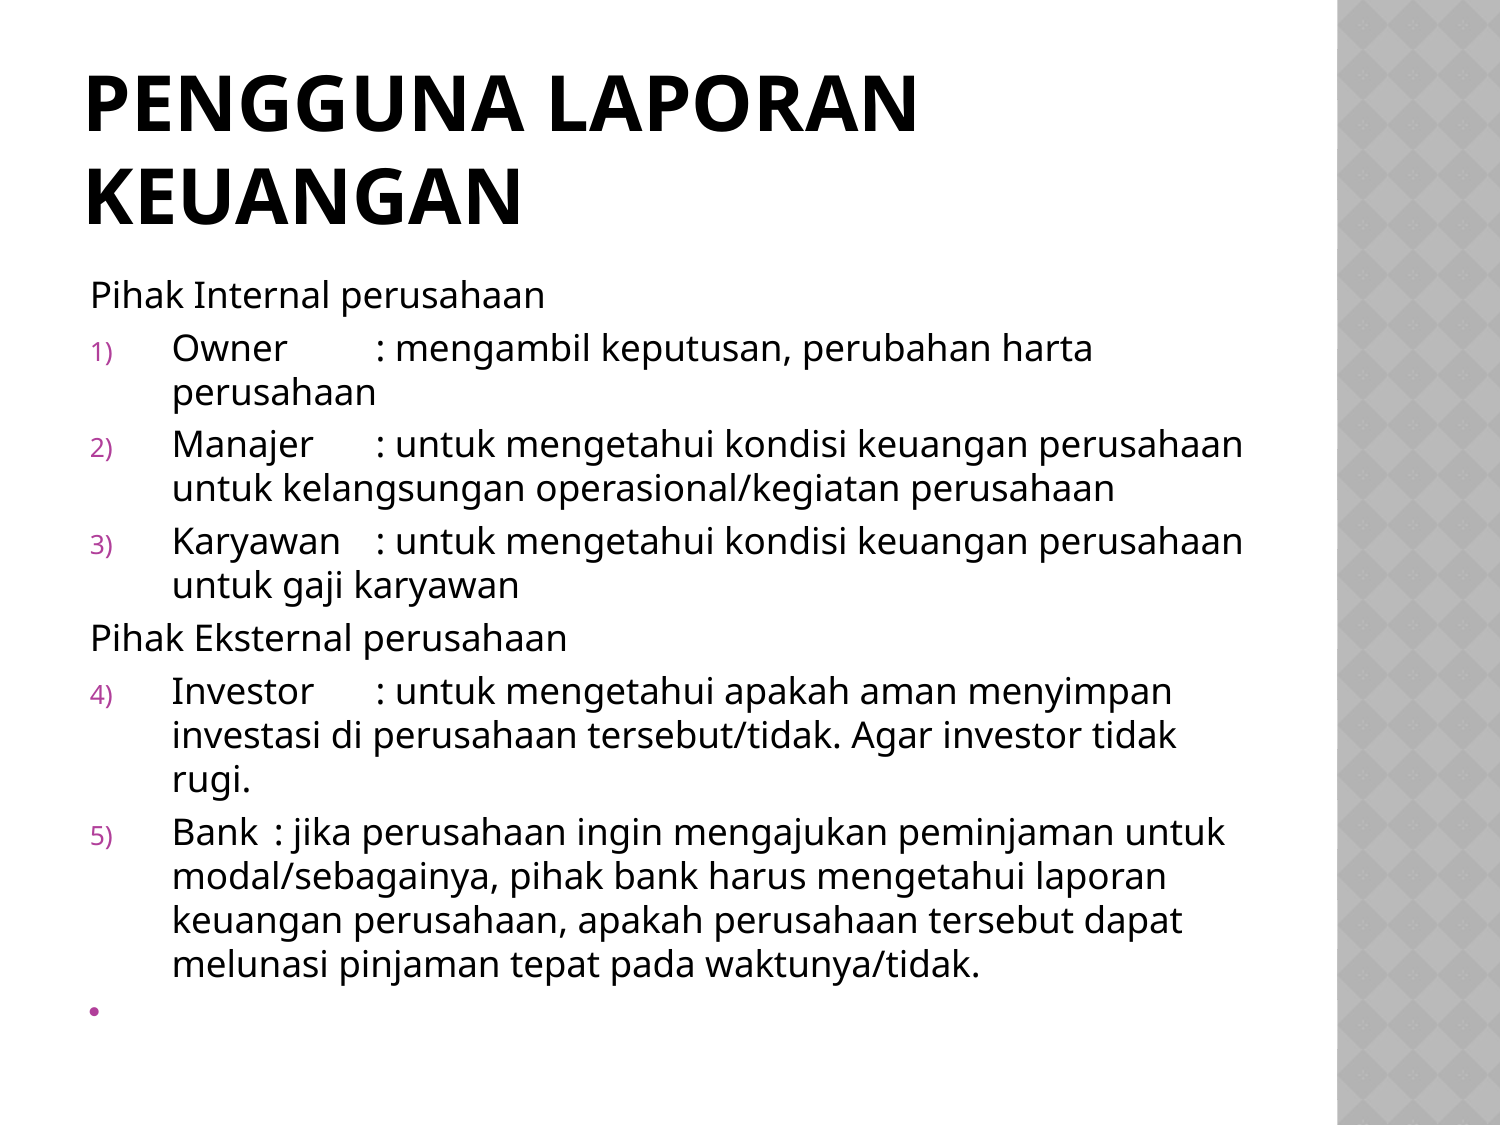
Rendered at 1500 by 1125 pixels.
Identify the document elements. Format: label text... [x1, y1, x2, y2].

title PENGGUNA LAPORAN KEUANGAN [75, 52, 1263, 240]
list Pihak Internal perusahaan Owner : mengambil keputusan, perubahan harta perusahaan Manajer : untuk mengetahui kondisi keuangan perusahaan untuk kelangsungan operasional/kegiatan perusahaan Karyawan : untuk mengetahui kondisi keuangan perusahaan untuk gaji karyawan Pihak Eksternal perusahaan Investor : untuk mengetahui apakah aman menyimpan investasi di perusahaan tersebut/tidak. Agar investor tidak rugi. Bank : jika perusahaan ingin mengajukan peminjaman untuk modal/sebagainya, pihak bank harus mengetahui laporan keuangan perusahaan, apakah perusahaan tersebut dapat melunasi pinjaman tepat pada waktunya/tidak. [75, 264, 1263, 1059]
